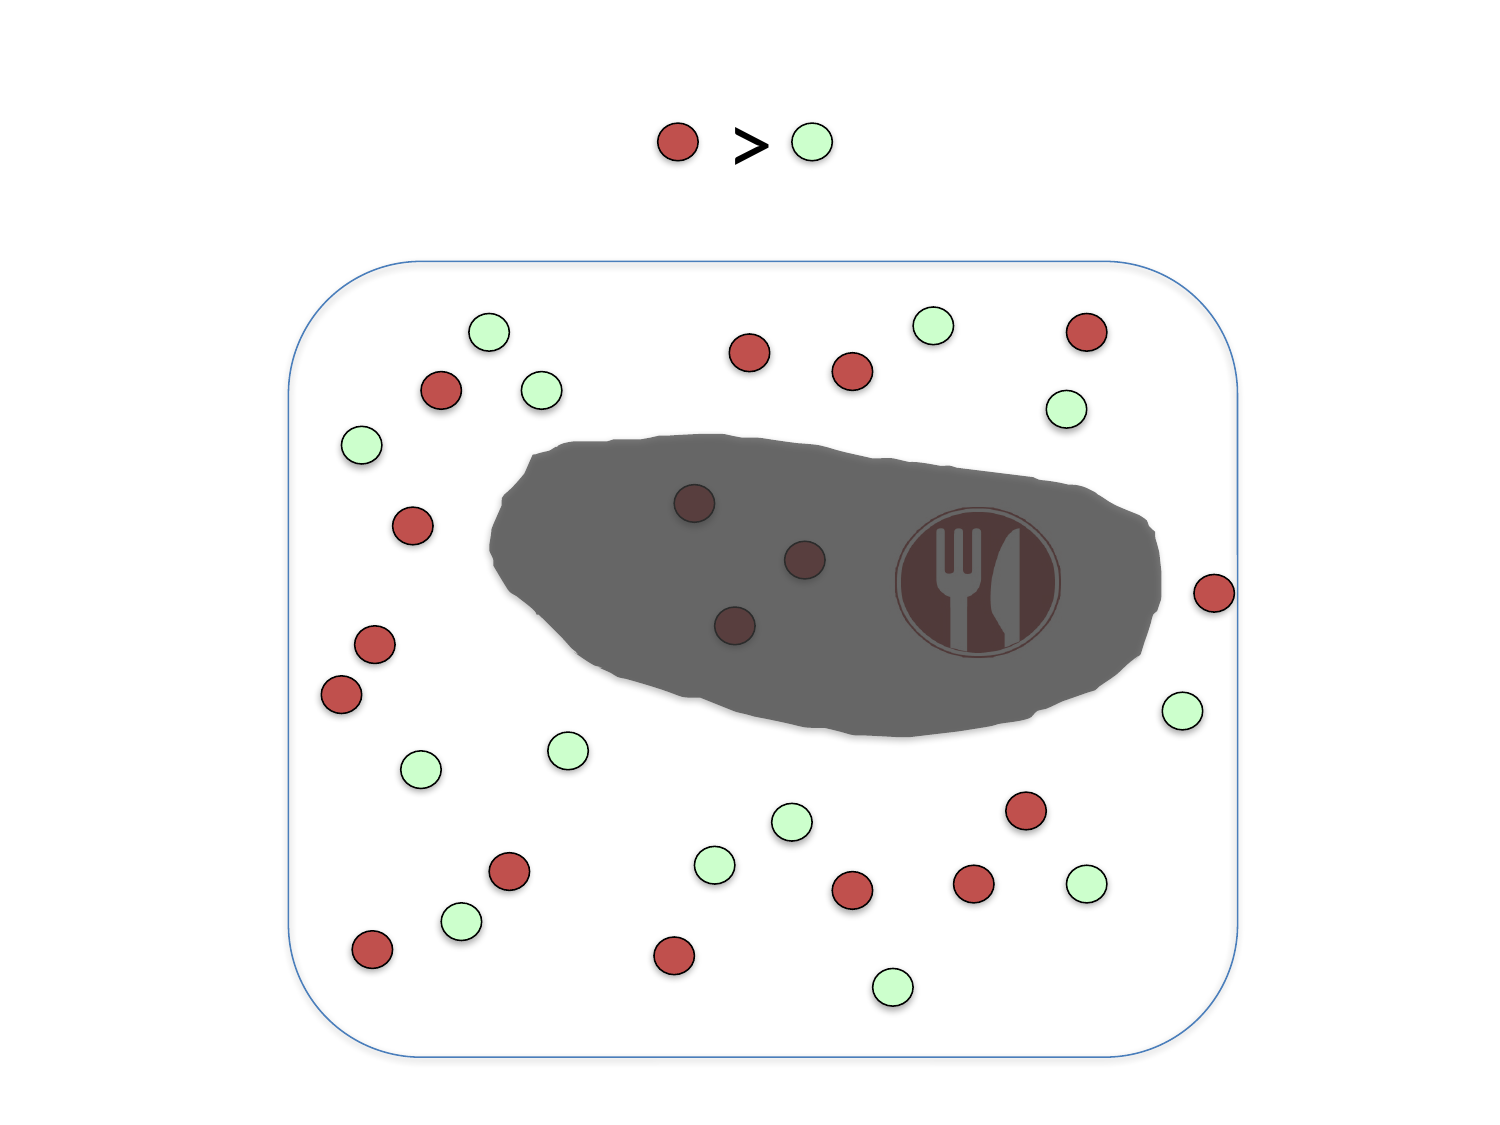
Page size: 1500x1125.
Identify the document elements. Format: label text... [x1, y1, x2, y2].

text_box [288, 261, 1238, 1058]
text_box [791, 122, 834, 162]
title > [75, 45, 1425, 233]
text_box [656, 122, 699, 162]
